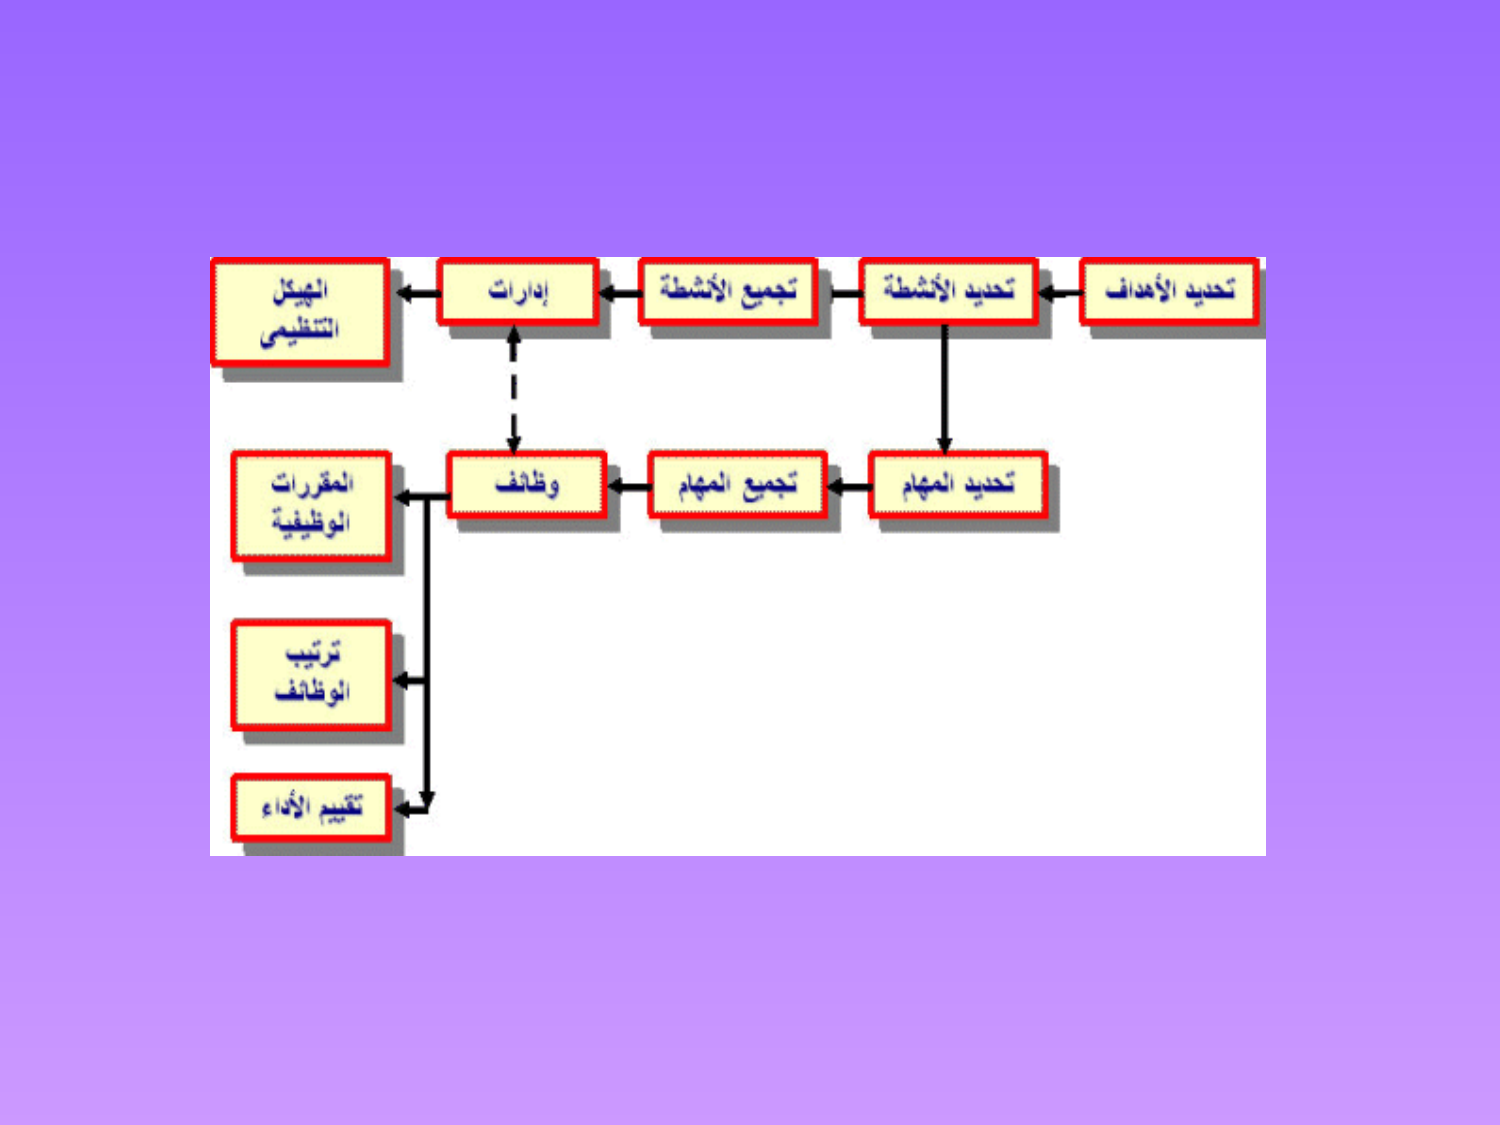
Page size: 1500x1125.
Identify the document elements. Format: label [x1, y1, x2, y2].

picture [210, 257, 1266, 856]
